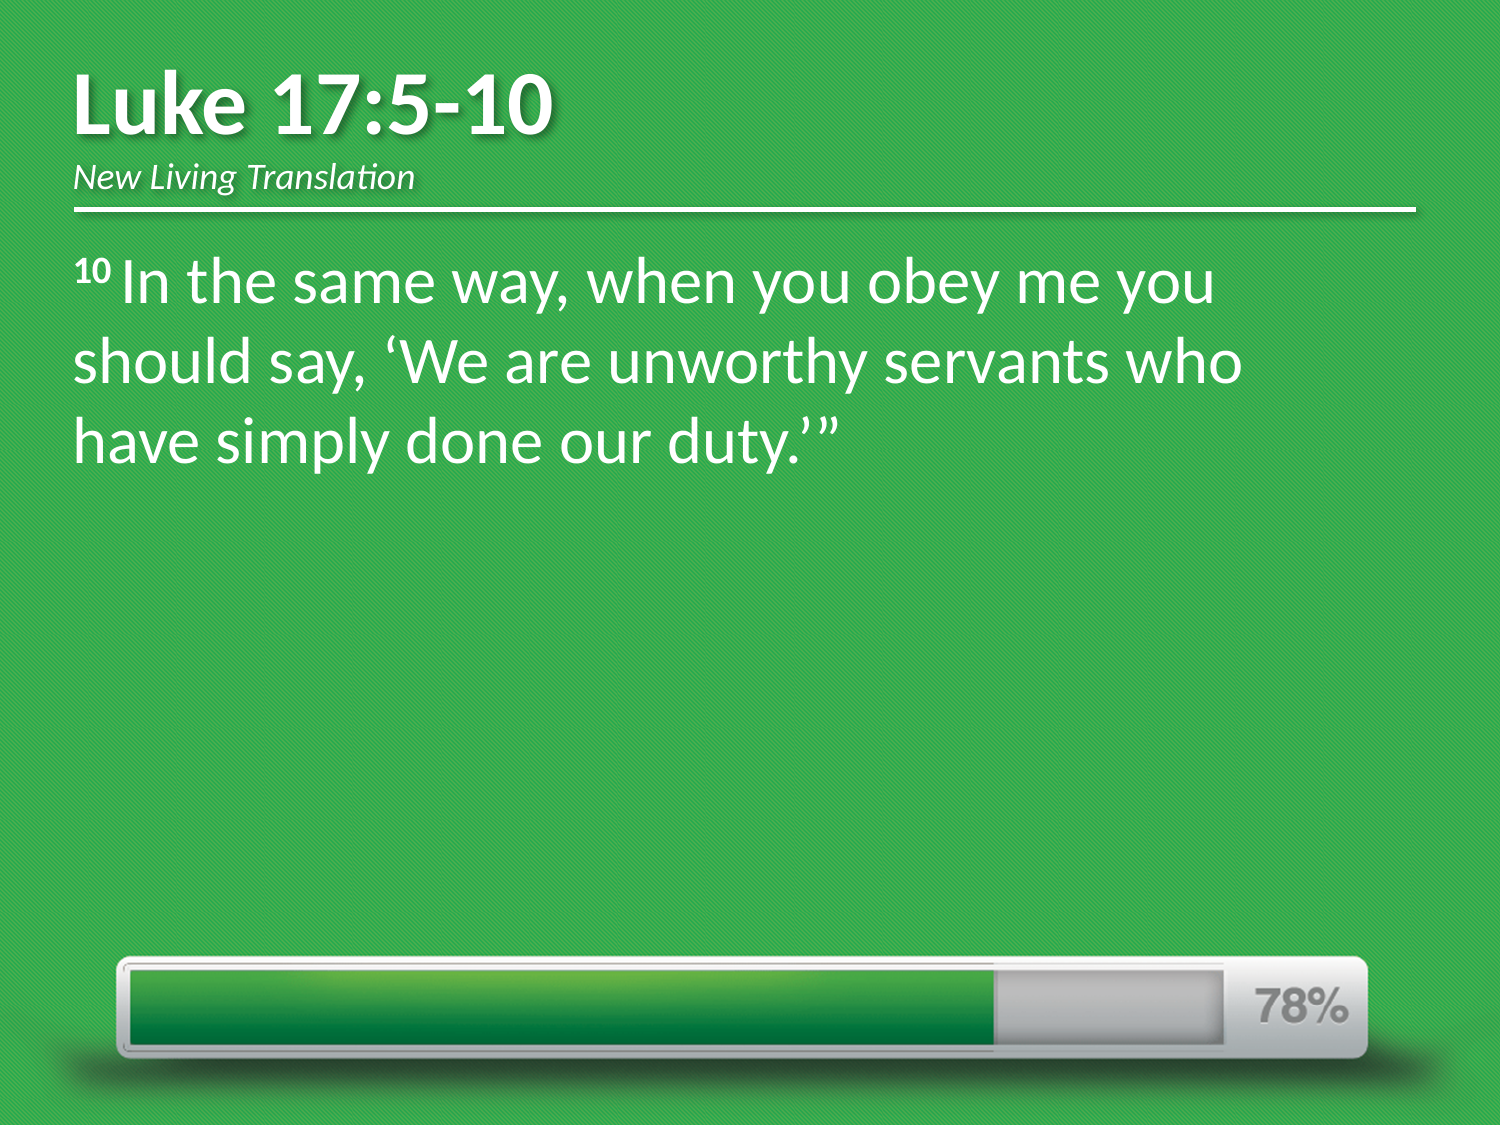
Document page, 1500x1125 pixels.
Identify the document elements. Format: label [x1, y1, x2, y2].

text_box [0, 0, 1500, 1125]
